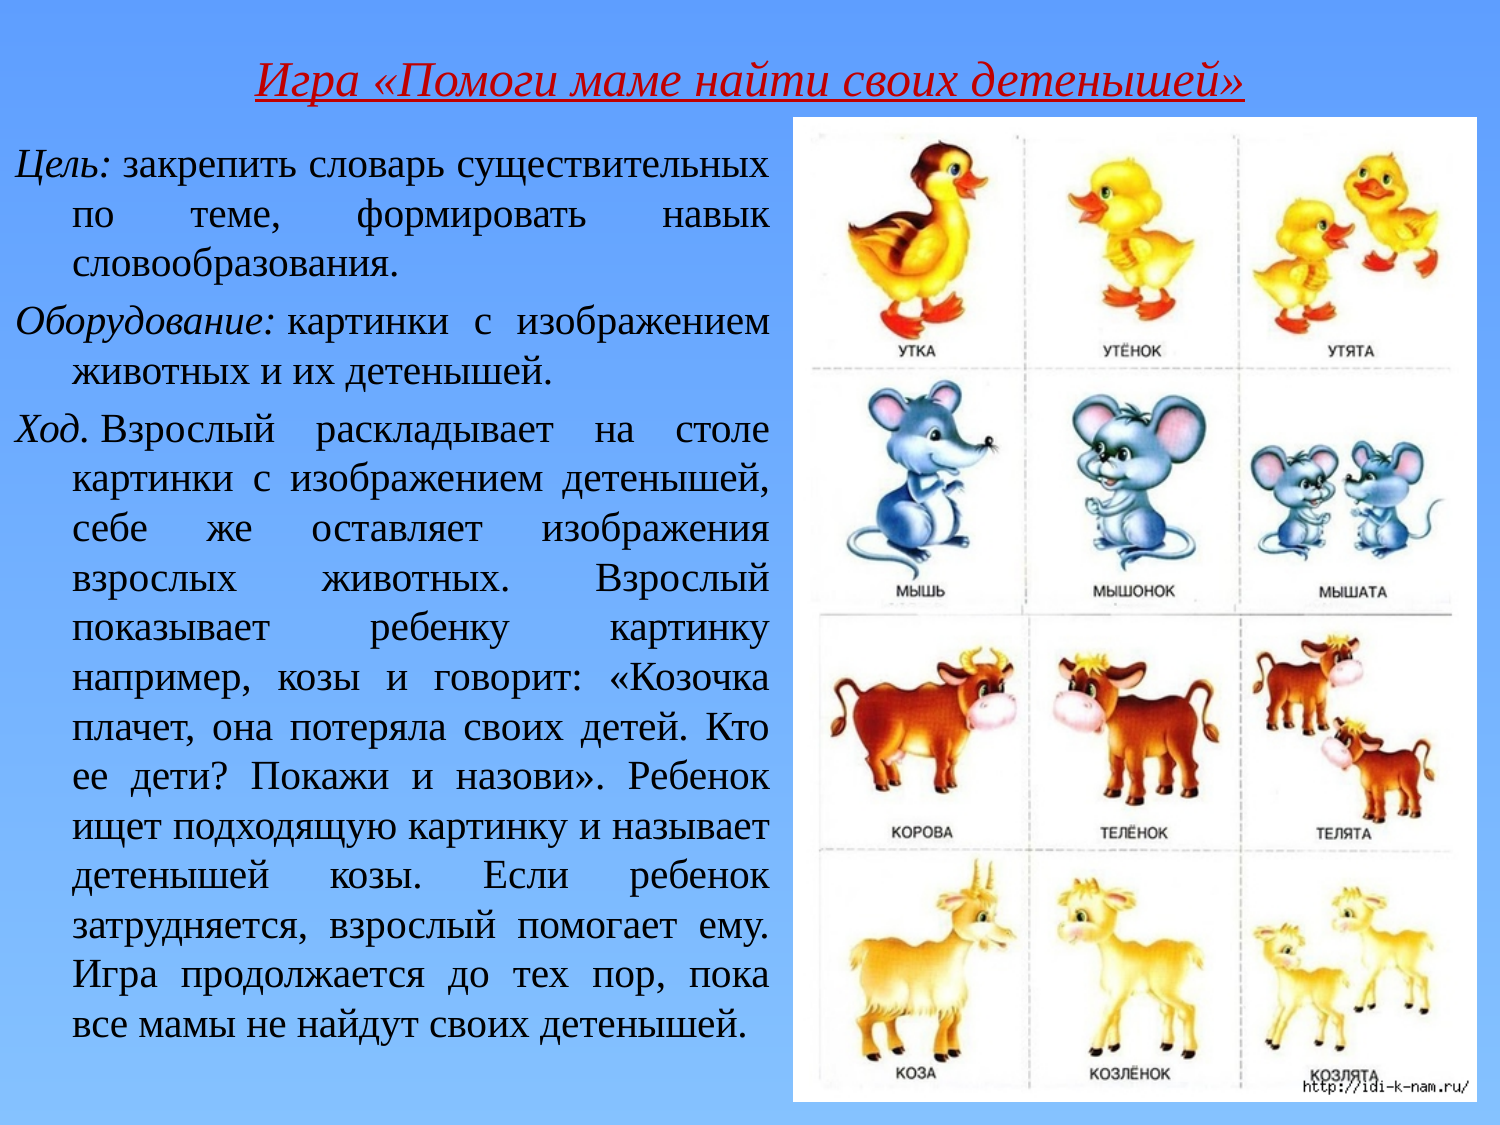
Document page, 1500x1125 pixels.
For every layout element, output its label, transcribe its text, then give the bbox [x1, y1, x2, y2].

list Цель: закрепить словарь существительных по теме, формировать навык словообразования. Оборудование: картинки с изображением животных и их детенышей. Ход. Взрослый раскладывает на столе картинки с изображением детенышей, себе же оставляет изображения взрослых животных. Взрослый показывает ребенку картинку например, козы и говорит: «Козочка плачет, она потеряла своих детей. Кто ее дети? Покажи и назови». Ребенок ищет подходящую картинку и называет детенышей козы. Если ребенок затрудняется, взрослый помогает ему. Игра продолжается до тех пор, пока все мамы не найдут своих детенышей. [0, 128, 786, 1125]
title Игра «Помоги маме найти своих детенышей» [75, 0, 1425, 153]
picture [793, 116, 1477, 1102]
